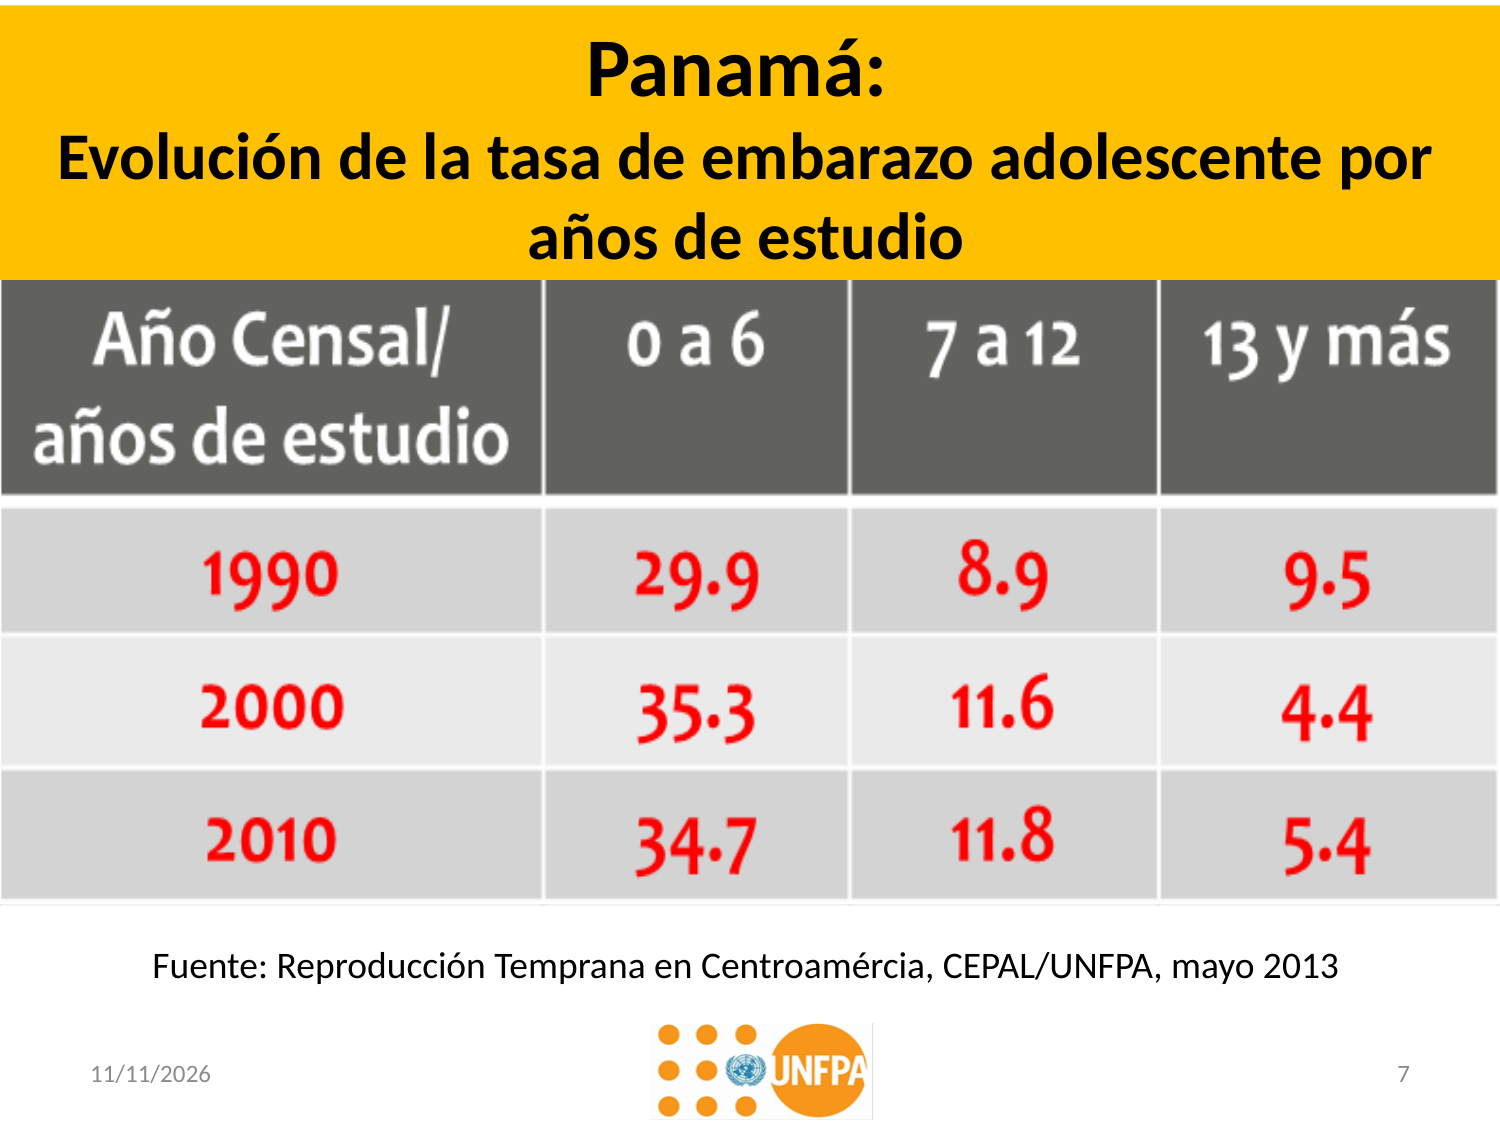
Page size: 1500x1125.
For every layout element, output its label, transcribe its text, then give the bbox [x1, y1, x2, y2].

picture [0, 262, 1500, 934]
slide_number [75, 1042, 425, 1103]
picture [649, 1023, 874, 1121]
text_box Fuente: Reproducción Temprana en Centroamércia, CEPAL/UNFPA, mayo 2013 [0, 942, 1492, 993]
slide_number 7 [1325, 1042, 1425, 1103]
text_box Panamá: Evolución de la tasa de embarazo adolescente por años de estudio [0, 5, 1500, 262]
